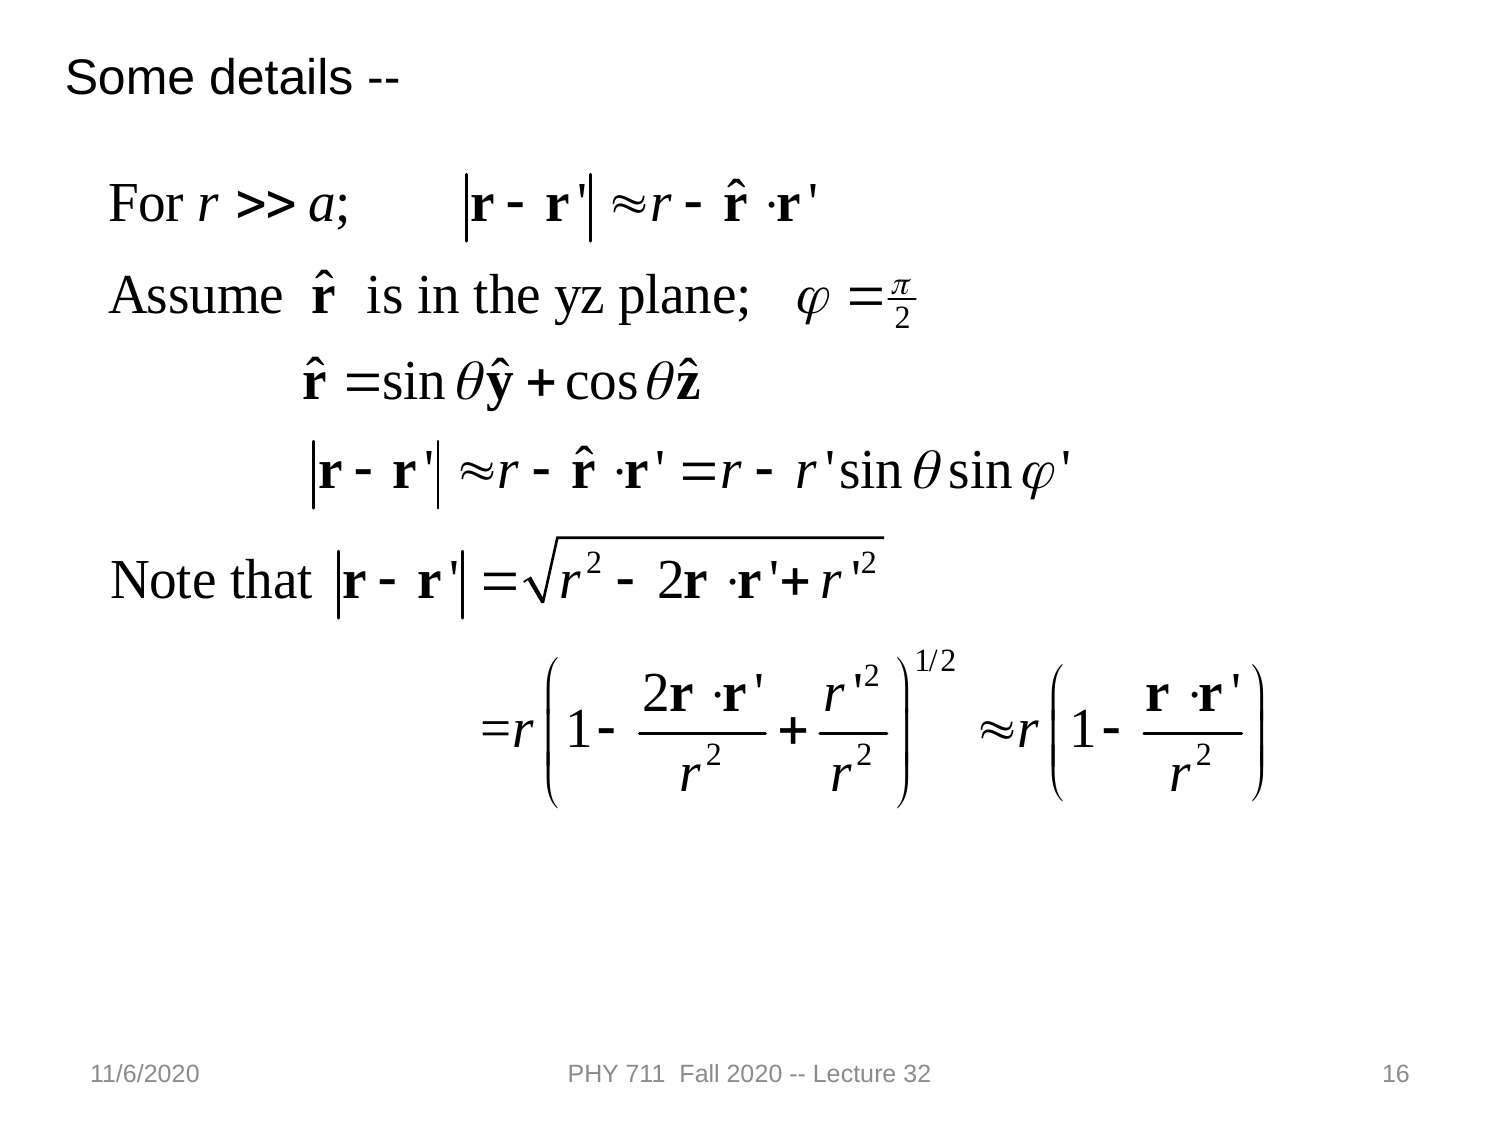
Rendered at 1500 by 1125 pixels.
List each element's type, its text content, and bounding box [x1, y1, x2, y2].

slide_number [75, 1042, 425, 1103]
slide_number 16 [1074, 1042, 1425, 1103]
text_box Some details -- [50, 37, 1363, 113]
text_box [99, 162, 1283, 821]
footer PHY 711 Fall 2020 -- Lecture 32 [512, 1042, 988, 1103]
